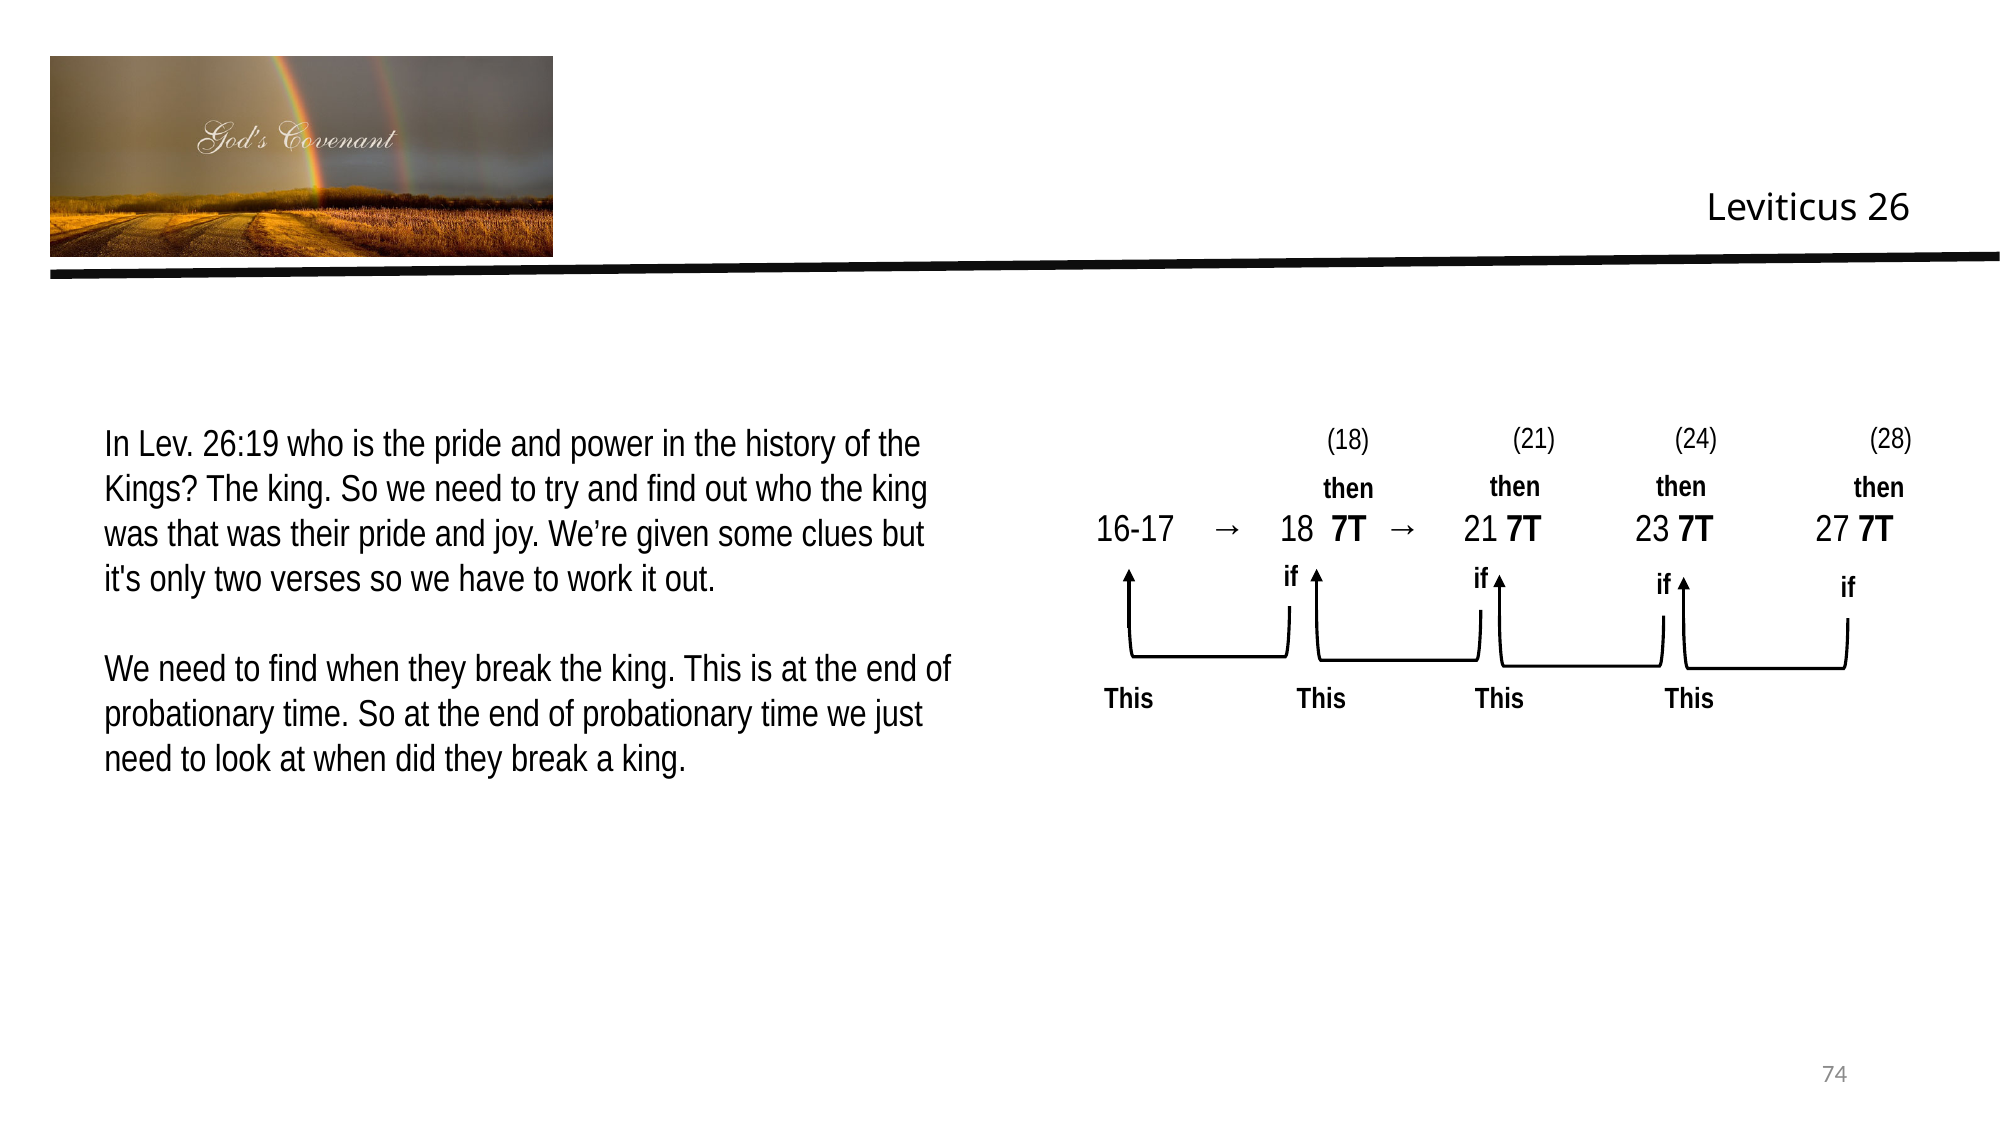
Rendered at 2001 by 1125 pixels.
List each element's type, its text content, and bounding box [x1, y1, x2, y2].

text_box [1061, 412, 1930, 723]
text_box In Lev. 26:19 who is the pride and power in the history of the Kings? The king. So we need to try and find out who the king was that was their pride and joy. We’re given some clues but it's only two verses so we have to work it out. We need to find when they break the king. This is at the end of probationary time. So at the end of probationary time we just need to look at when did they break a king. [89, 412, 969, 787]
text_box Leviticus 26 [1691, 176, 1935, 236]
picture [50, 56, 553, 257]
slide_number 74 [1412, 1042, 1863, 1103]
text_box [50, 256, 2000, 275]
